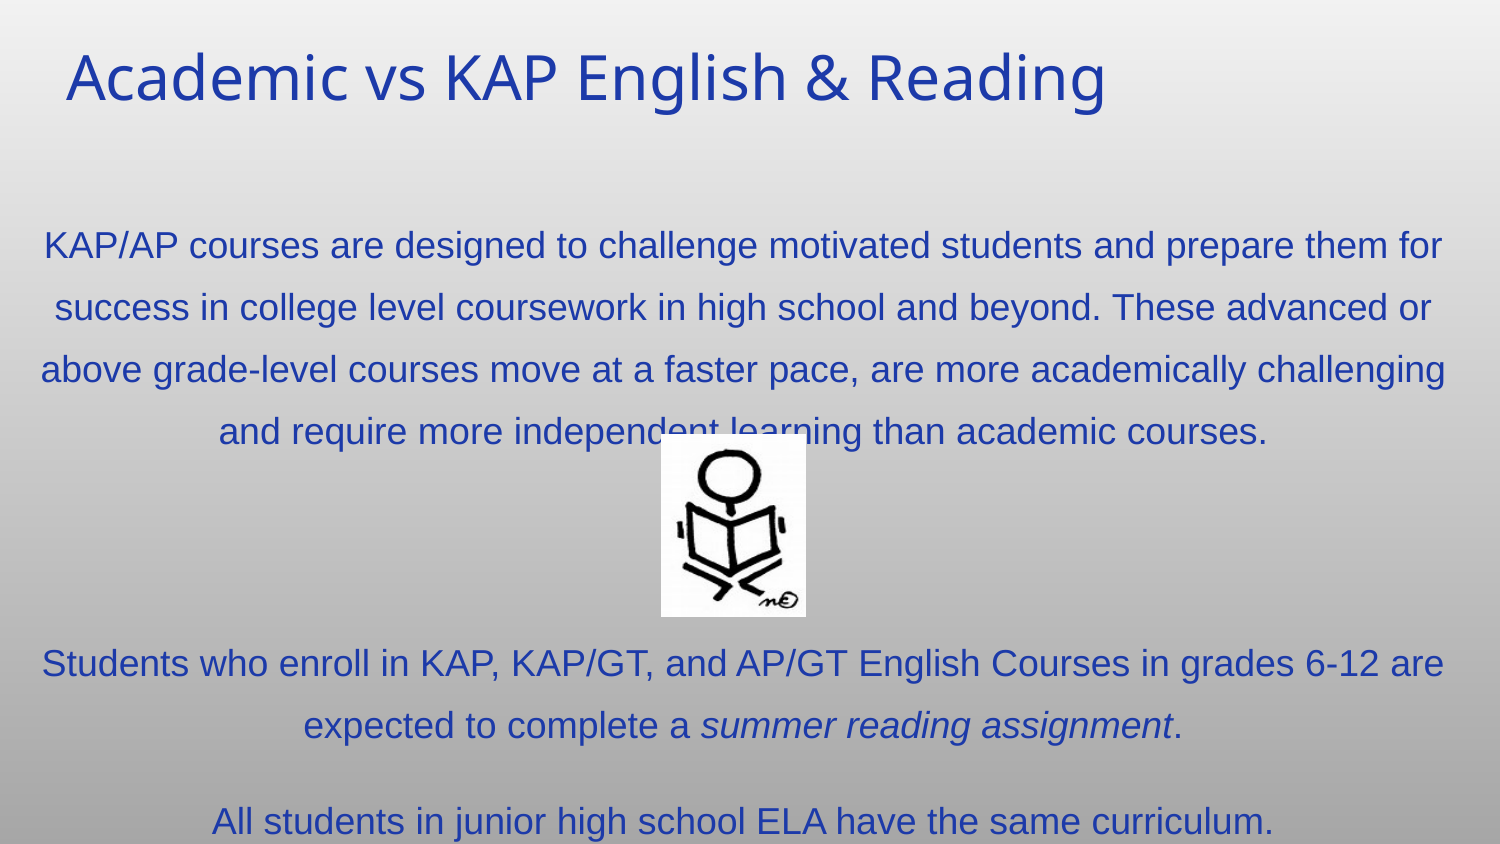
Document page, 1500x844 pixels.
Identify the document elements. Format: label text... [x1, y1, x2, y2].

title Academic vs KAP English & Reading [51, 22, 1449, 117]
picture [661, 434, 806, 618]
list KAP/AP courses are designed to challenge motivated students and prepare them for success in college level coursework in high school and beyond. These advanced or above grade-level courses move at a faster pace, are more academically challenging and require more independent learning than academic courses. Students who enroll in KAP, KAP/GT, and AP/GT English Courses in grades 6-12 are expected to complete a summer reading assignment. All students in junior high school ELA have the same curriculum. [0, 189, 1487, 692]
